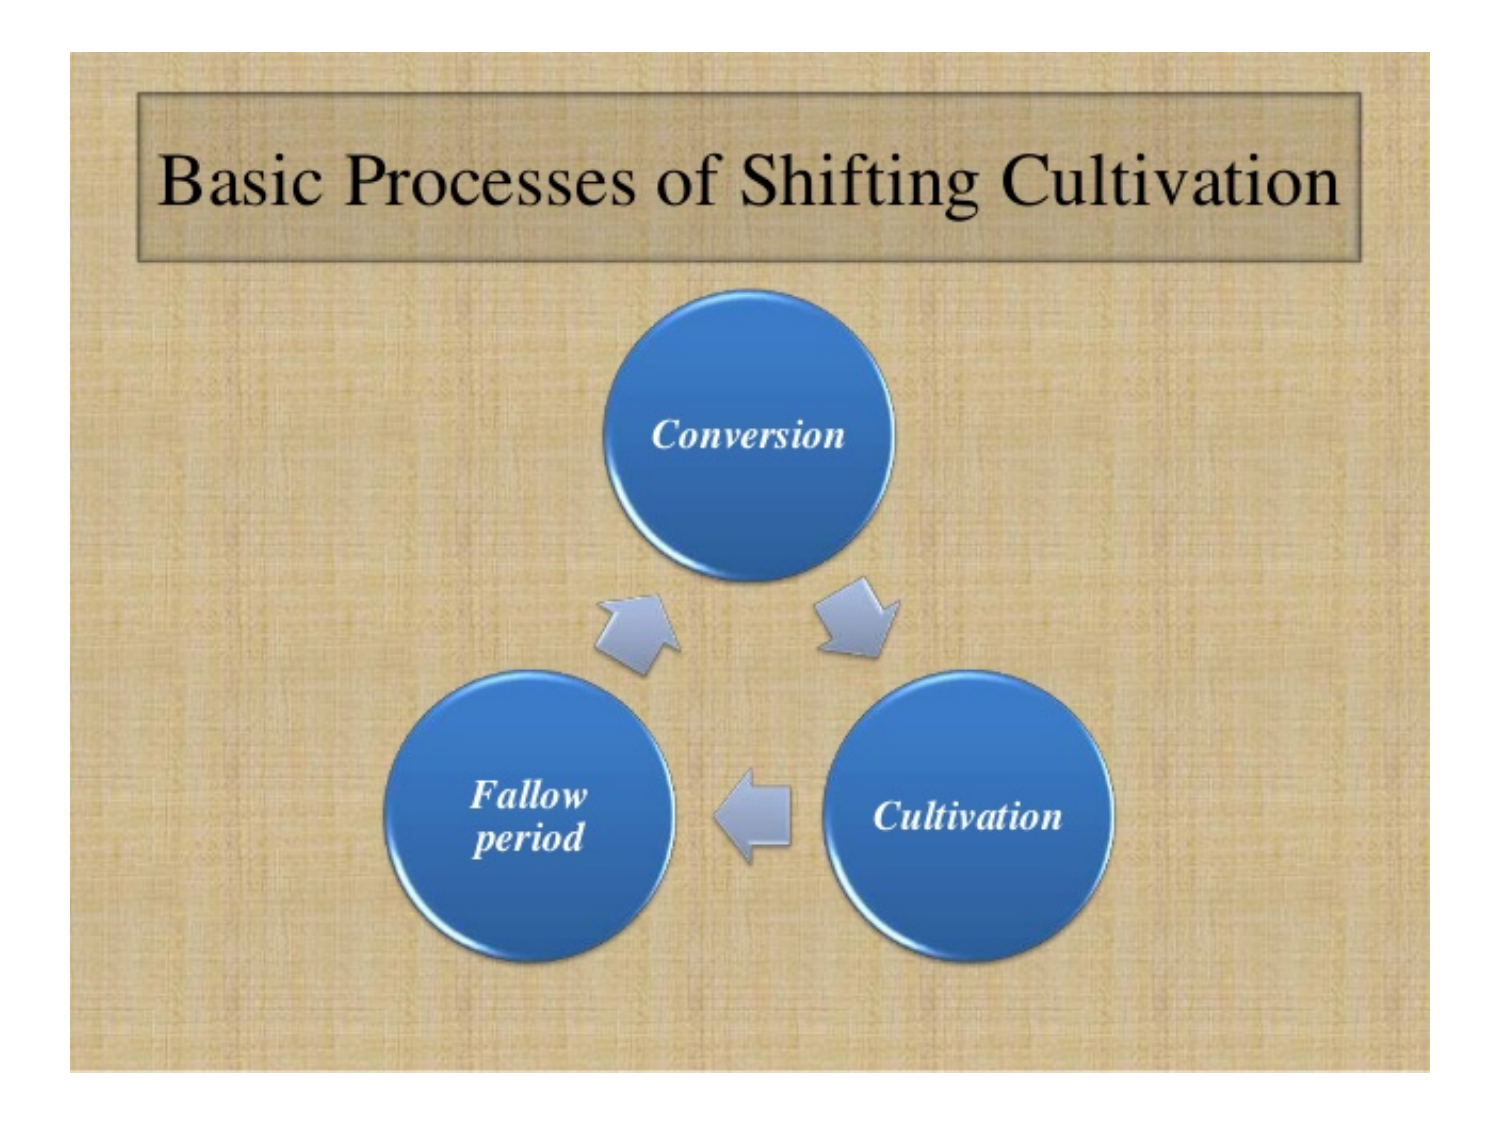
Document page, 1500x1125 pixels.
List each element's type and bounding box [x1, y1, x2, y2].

picture [70, 52, 1430, 1073]
